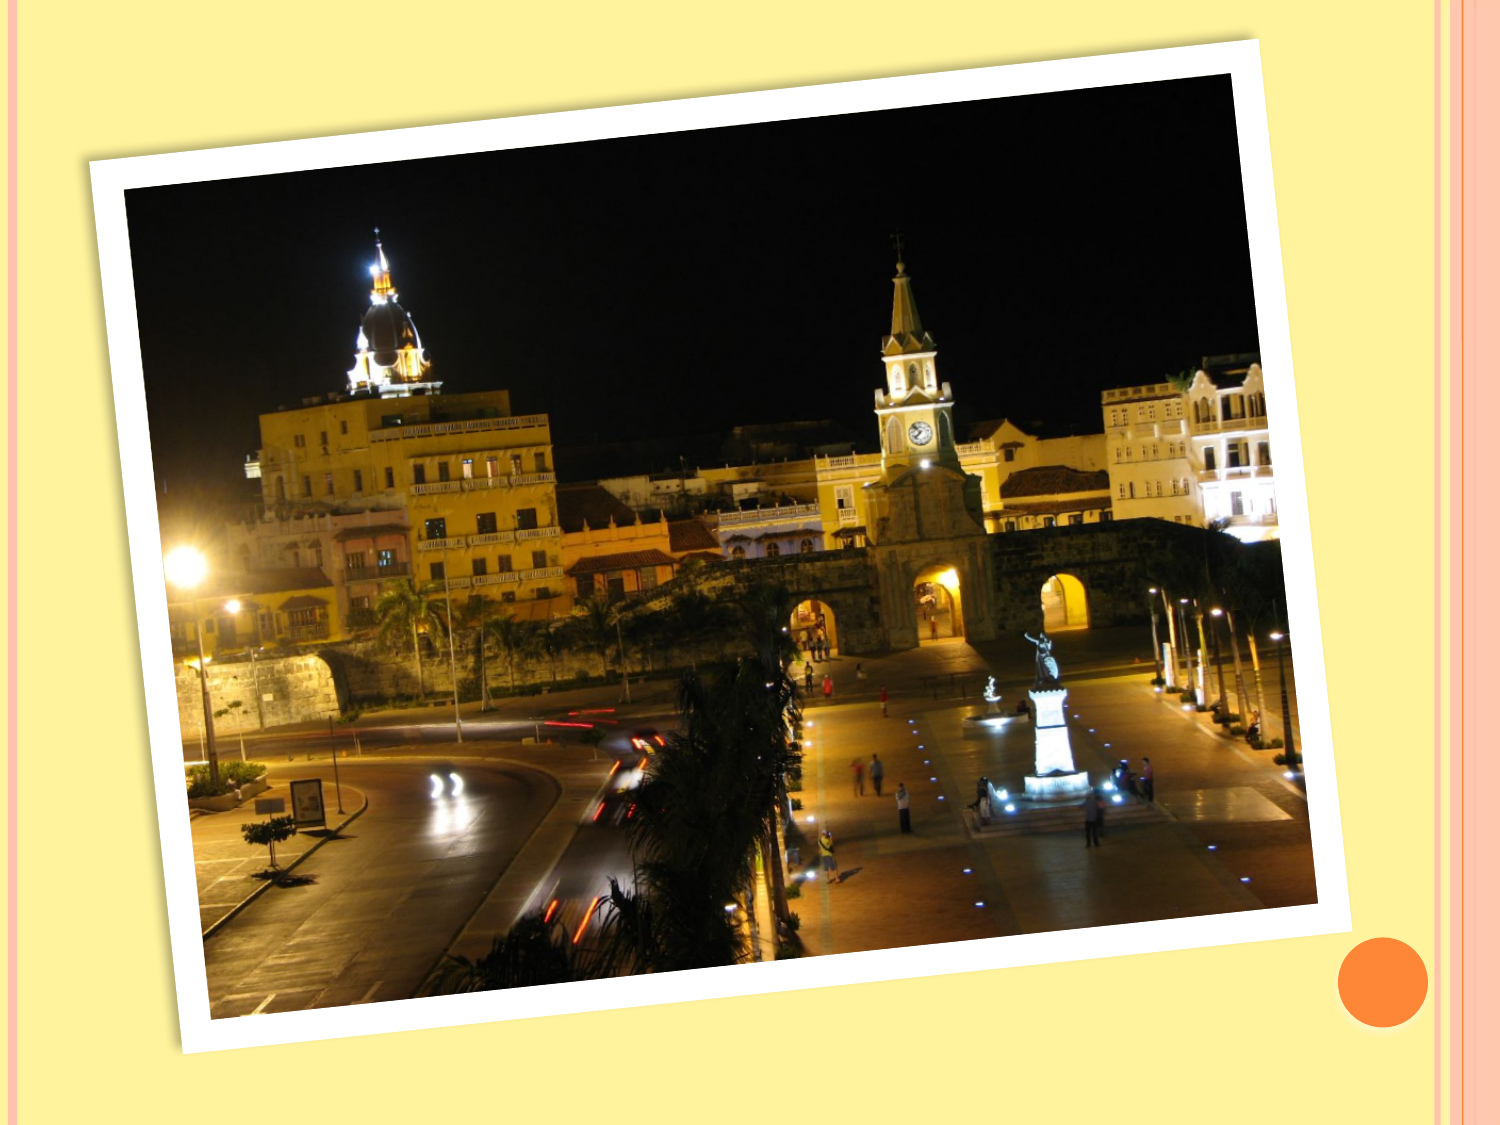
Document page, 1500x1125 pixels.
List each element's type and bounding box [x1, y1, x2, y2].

picture [1281, 560, 1318, 907]
picture [163, 74, 1278, 965]
picture [125, 186, 158, 495]
picture [208, 976, 618, 1019]
